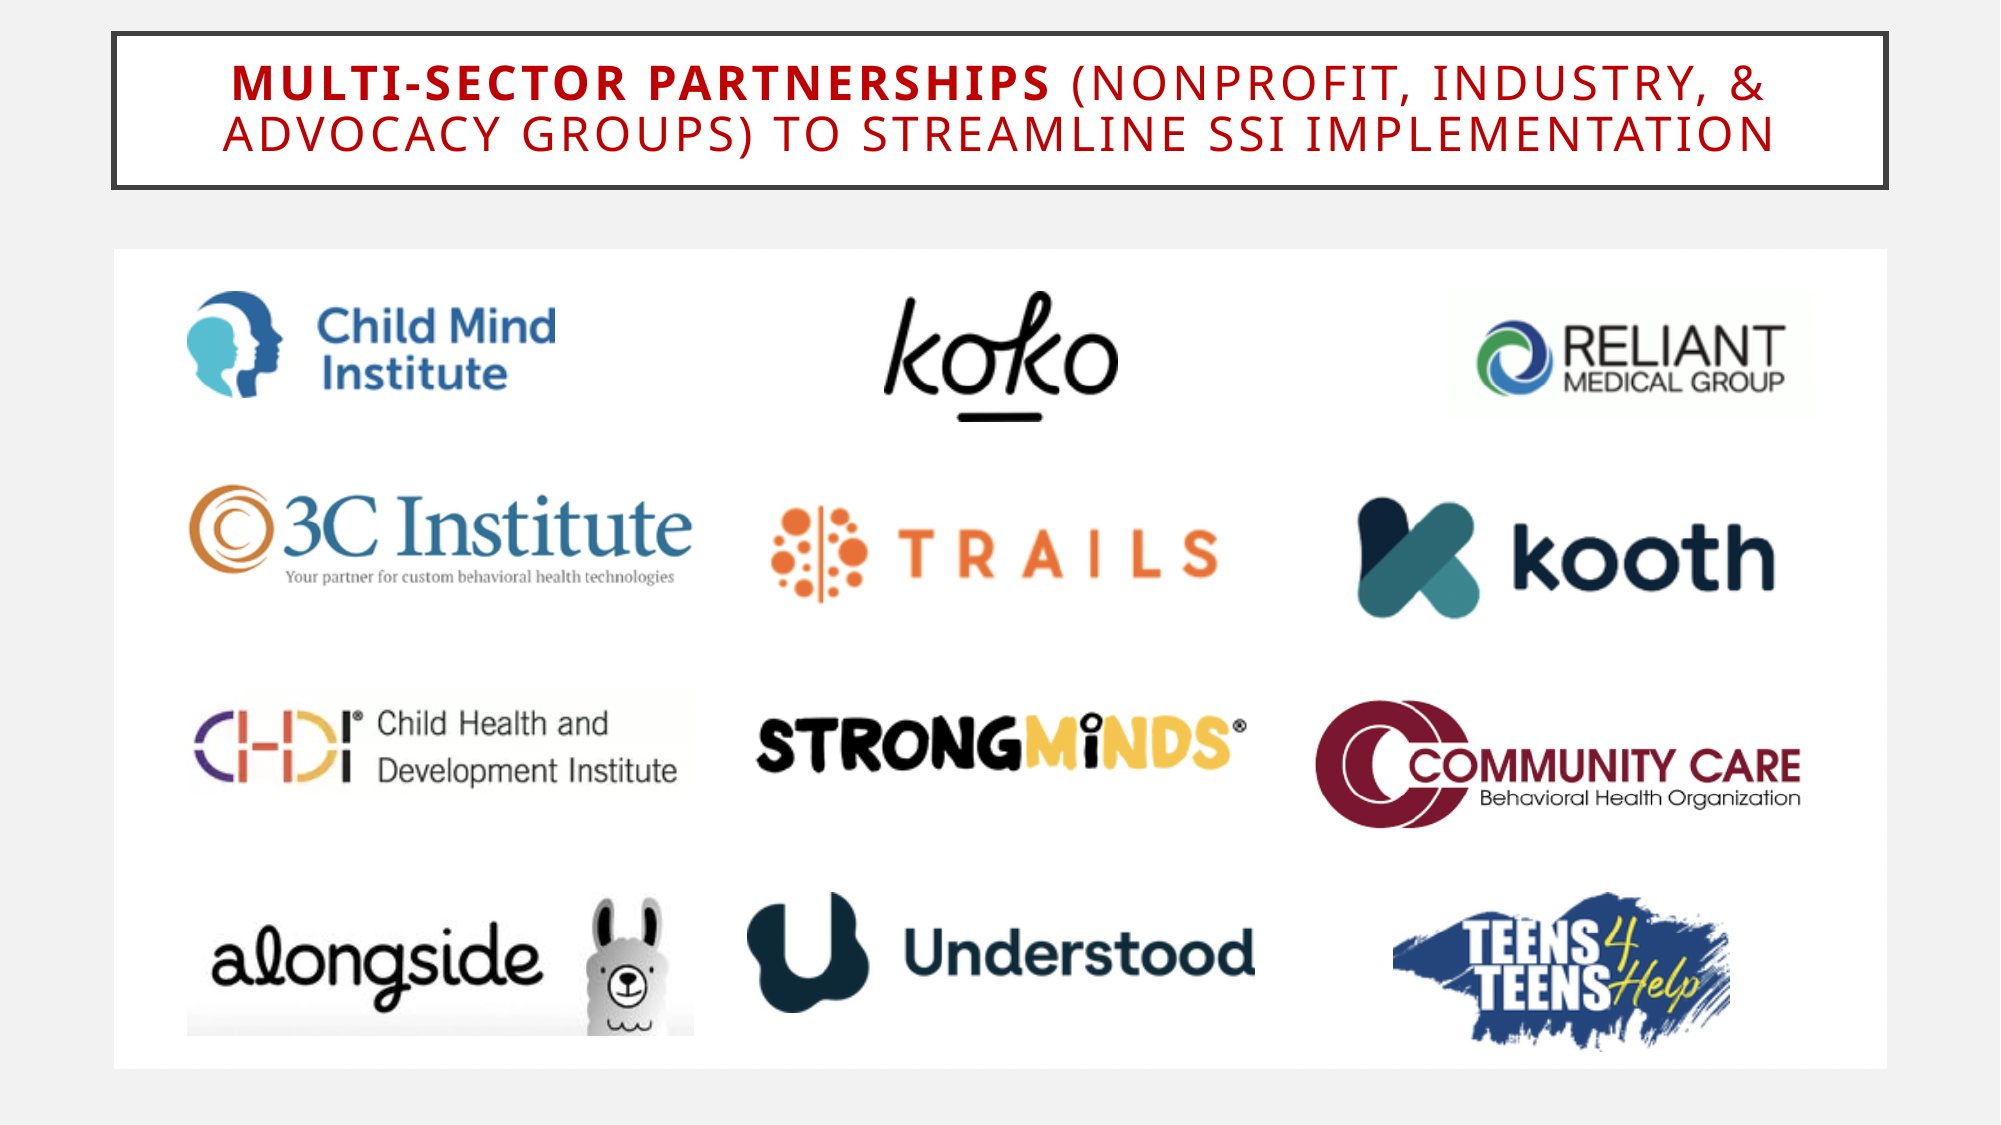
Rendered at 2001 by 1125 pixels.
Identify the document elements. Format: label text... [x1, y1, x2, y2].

picture [114, 249, 1887, 1069]
title multi-sector partnerships (nonprofit, industry, & advocacy groups) to streamline ssi implementation [111, 31, 1889, 190]
